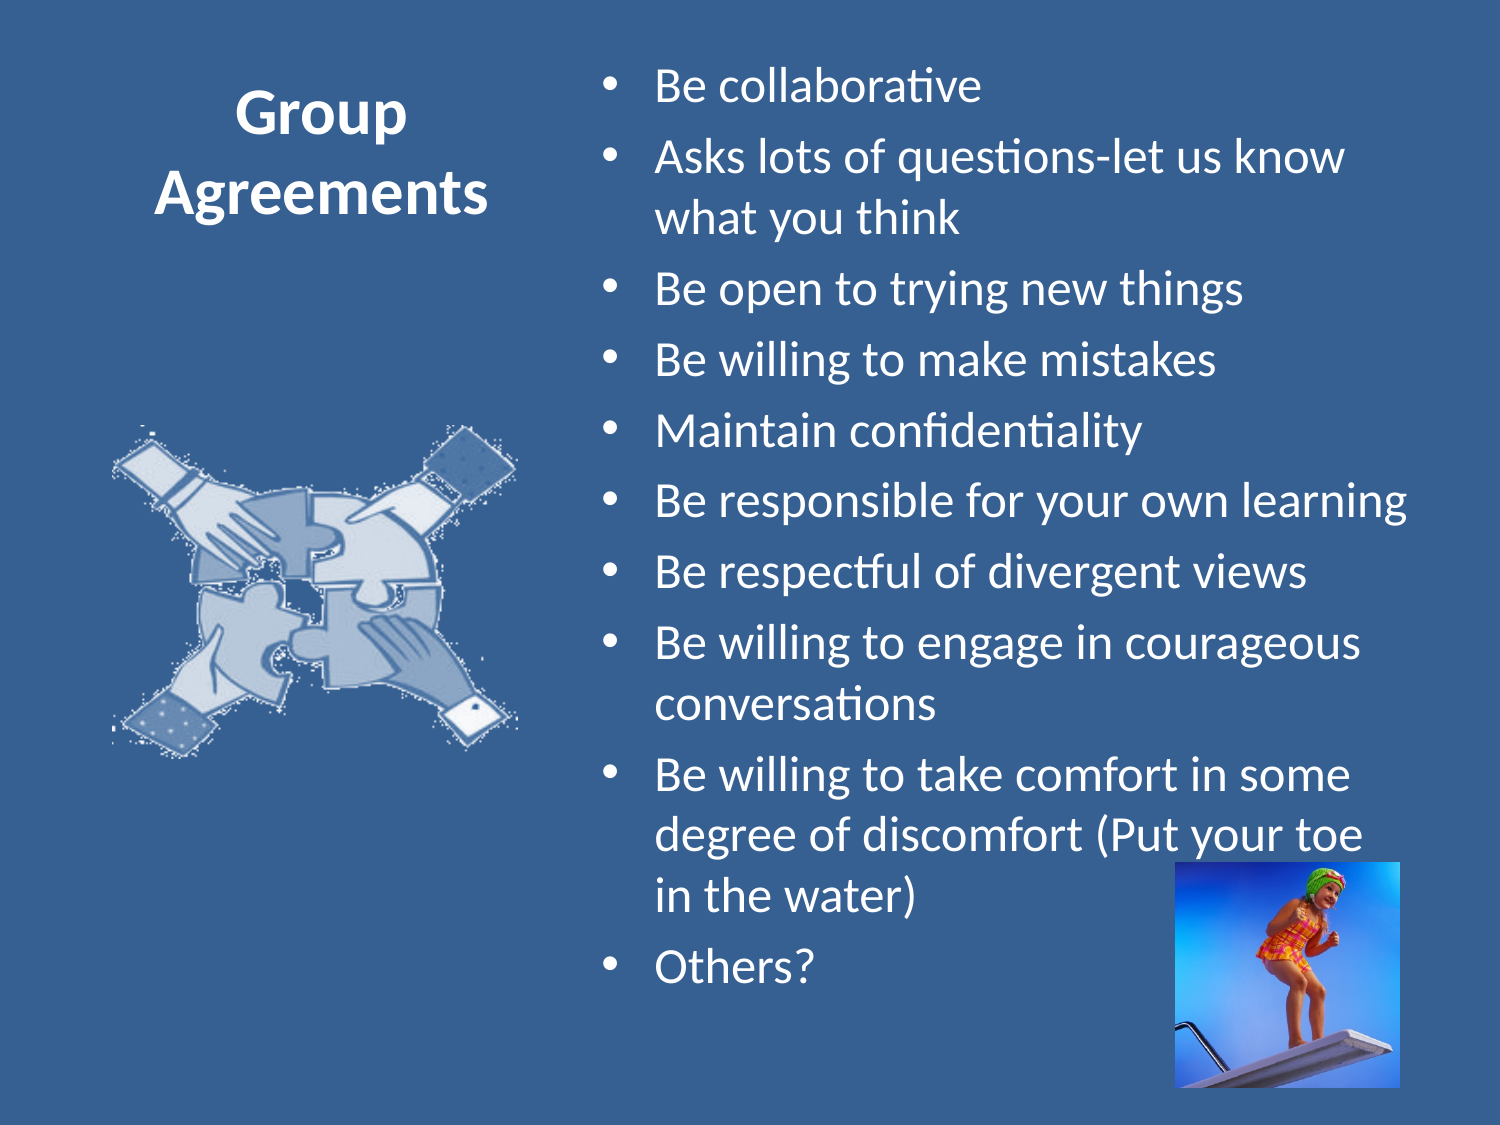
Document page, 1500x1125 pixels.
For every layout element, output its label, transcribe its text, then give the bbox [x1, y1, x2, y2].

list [112, 425, 518, 759]
title Group Agreements [75, 44, 569, 236]
list Be collaborative Asks lots of questions-let us know what you think Be open to trying new things Be willing to make mistakes Maintain confidentiality Be responsible for your own learning Be respectful of divergent views Be willing to engage in courageous conversations Be willing to take comfort in some degree of discomfort (Put your toe in the water) Others? [586, 44, 1425, 1005]
picture [1174, 862, 1401, 1088]
